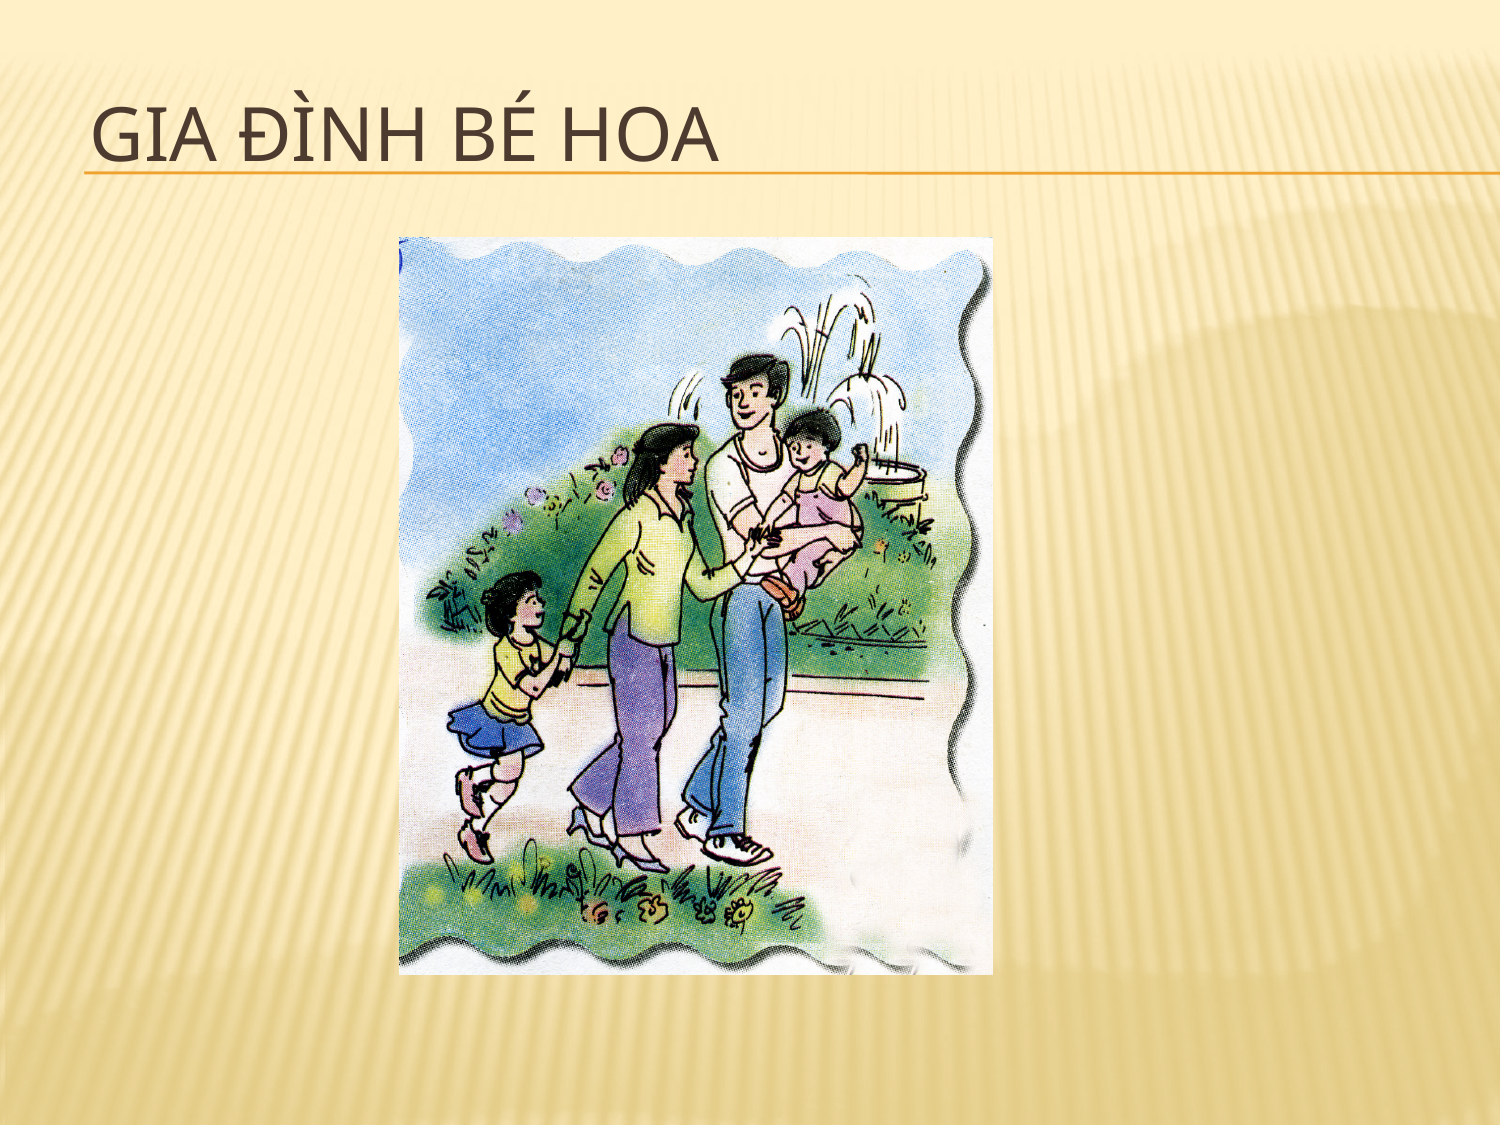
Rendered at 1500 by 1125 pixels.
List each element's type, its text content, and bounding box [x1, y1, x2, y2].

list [399, 237, 993, 976]
title Gia đình bé Hoa [75, 37, 1425, 225]
